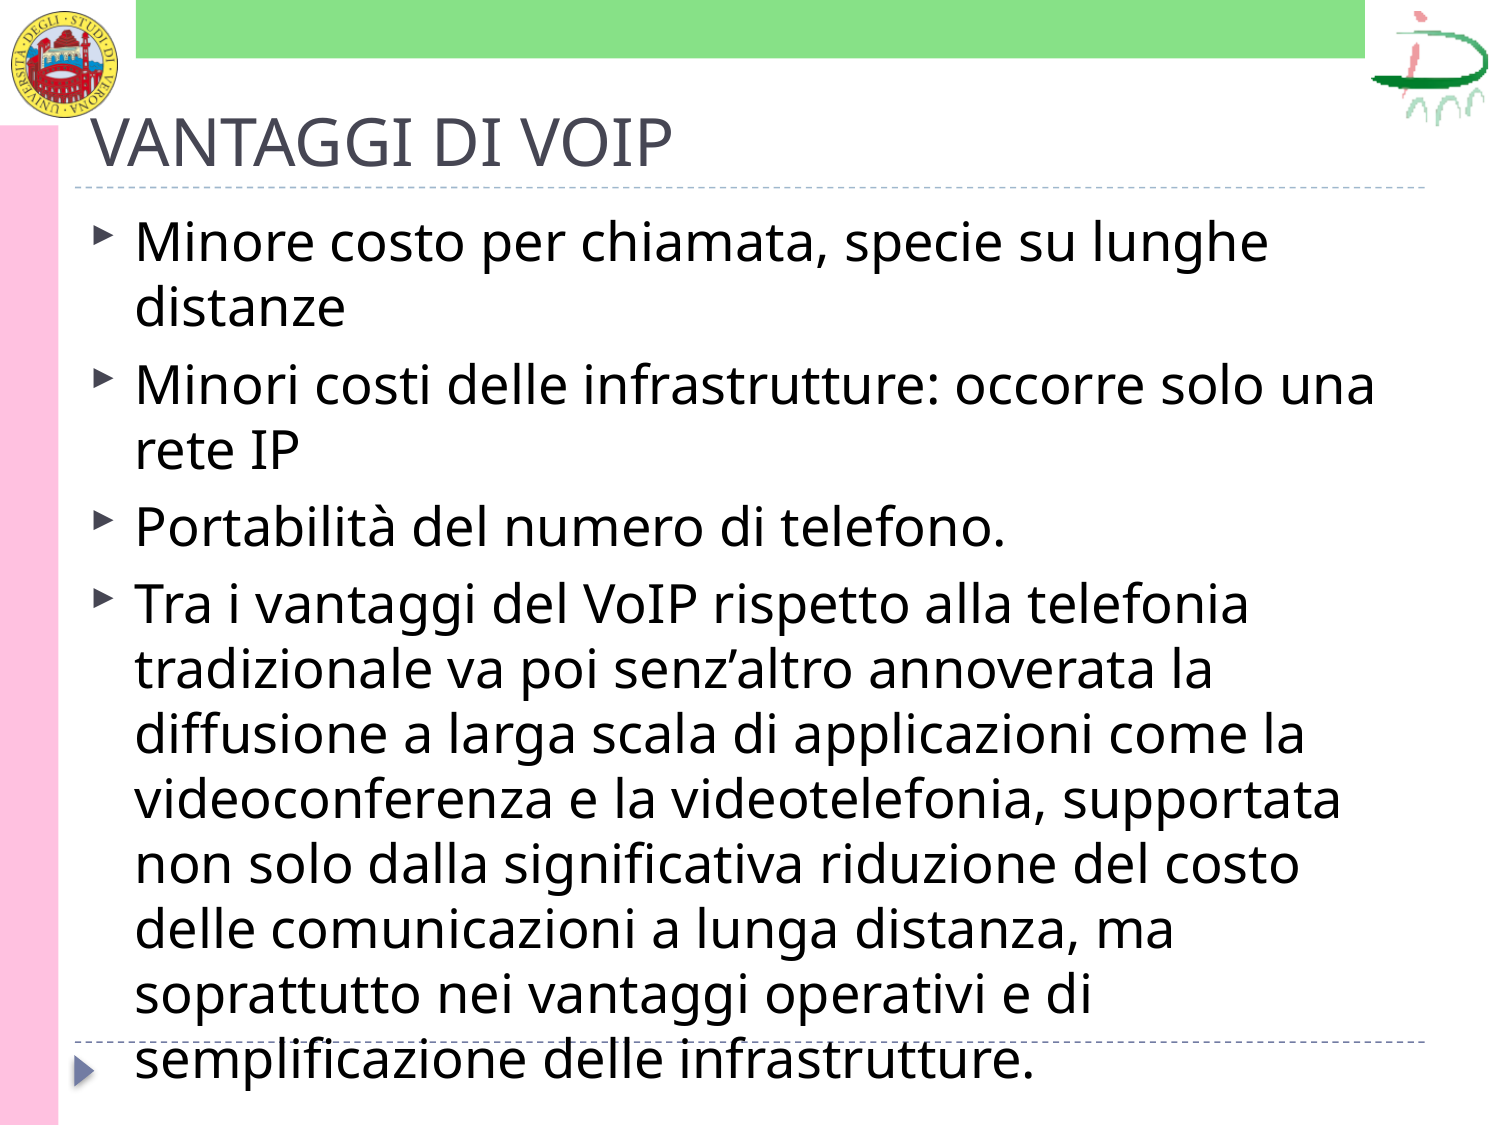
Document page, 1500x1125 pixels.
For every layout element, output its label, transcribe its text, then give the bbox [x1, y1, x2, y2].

title VANTAGGI DI VOIP [74, 81, 1426, 188]
picture [11, 11, 118, 118]
picture [1371, 11, 1489, 129]
list Minore costo per chiamata, specie su lunghe distanze Minori costi delle infrastrutture: occorre solo una rete IP Portabilità del numero di telefono. Tra i vantaggi del VoIP rispetto alla telefonia tradizionale va poi senz’altro annoverata la diffusione a larga scala di applicazioni come la videoconferenza e la videotelefonia, supportata non solo dalla significativa riduzione del costo delle comunicazioni a lunga distanza, ma soprattutto nei vantaggi operativi e di semplificazione delle infrastrutture. [74, 199, 1426, 1011]
